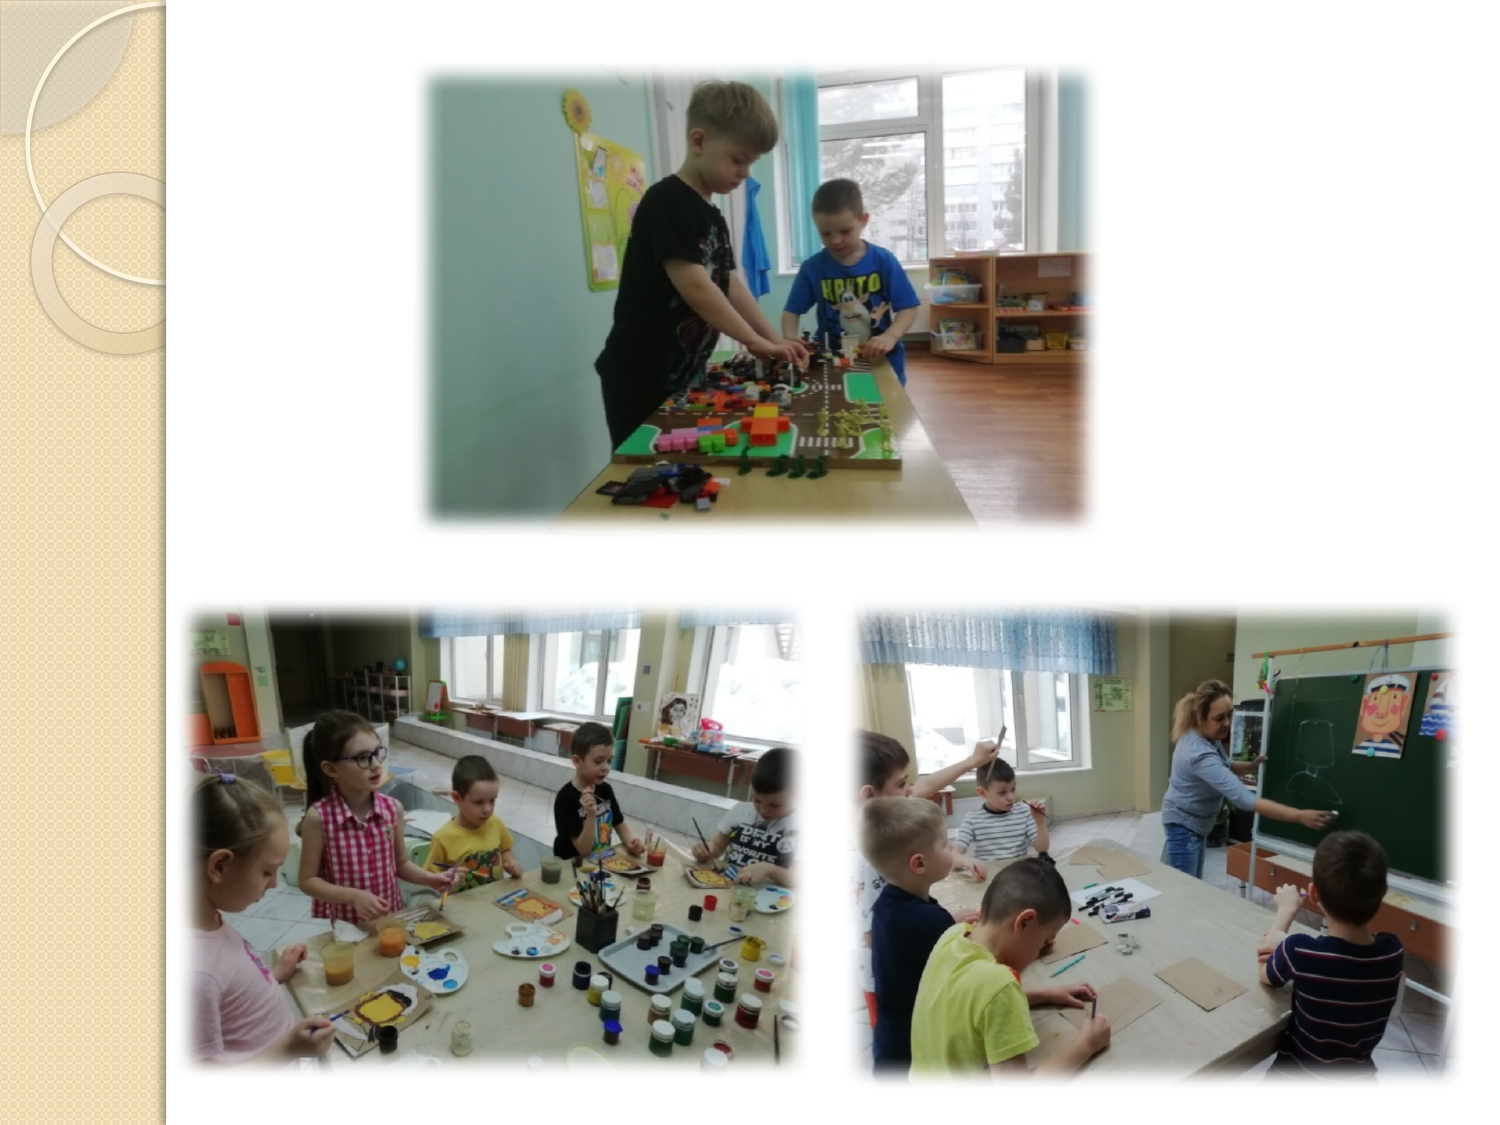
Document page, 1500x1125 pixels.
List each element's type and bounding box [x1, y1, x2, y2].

picture [843, 597, 1466, 1090]
picture [409, 58, 1102, 540]
picture [175, 597, 809, 1079]
